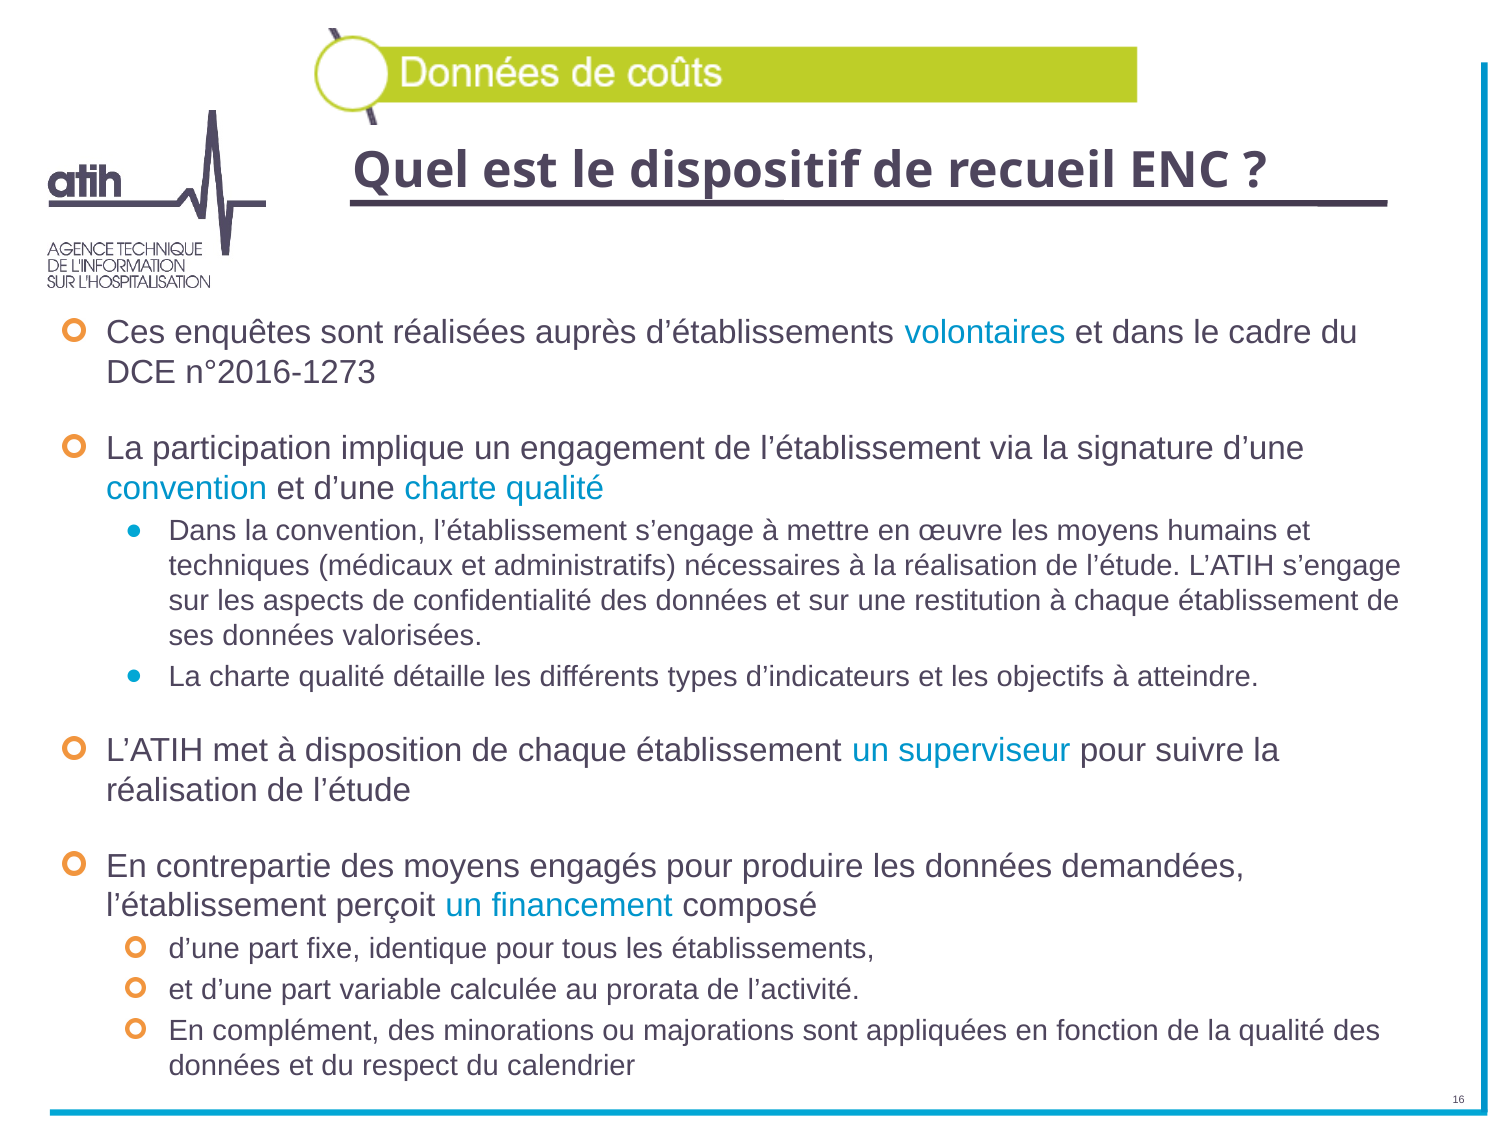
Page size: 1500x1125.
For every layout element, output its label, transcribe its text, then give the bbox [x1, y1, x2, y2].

picture [125, 1018, 146, 1039]
picture [125, 977, 146, 998]
picture [47, 110, 266, 288]
picture [62, 851, 86, 876]
title Quel est le dispositif de recueil ENC ? [337, 42, 1447, 206]
slide_number 16 [1417, 1072, 1480, 1113]
picture [62, 318, 86, 342]
picture [62, 434, 86, 458]
list Ces enquêtes sont réalisées auprès d’établissements volontaires et dans le cadre du DCE n°2016-1273 La participation implique un engagement de l’établissement via la signature d’une convention et d’une charte qualité Dans la convention, l’établissement s’engage à mettre en œuvre les moyens humains et techniques (médicaux et administratifs) nécessaires à la réalisation de l’étude. L’ATIH s’engage sur les aspects de confidentialité des données et sur une restitution à chaque établissement de ses données valorisées. La charte qualité détaille les différents types d’indicateurs et les objectifs à atteindre. L’ATIH met à disposition de chaque établissement un superviseur pour suivre la réalisation de l’étude En contrepartie des moyens engagés pour produire les données demandées, l’établissement perçoit un financement composé d’une part fixe, identique pour tous les établissements, et d’une part variable calculée au prorata de l’activité. En complément, des minorations ou majorations sont appliquées en fonction de la qualité des données et du respect du calendrier [17, 302, 1447, 1071]
picture [125, 936, 146, 958]
picture [62, 736, 86, 760]
picture [298, 28, 1164, 125]
